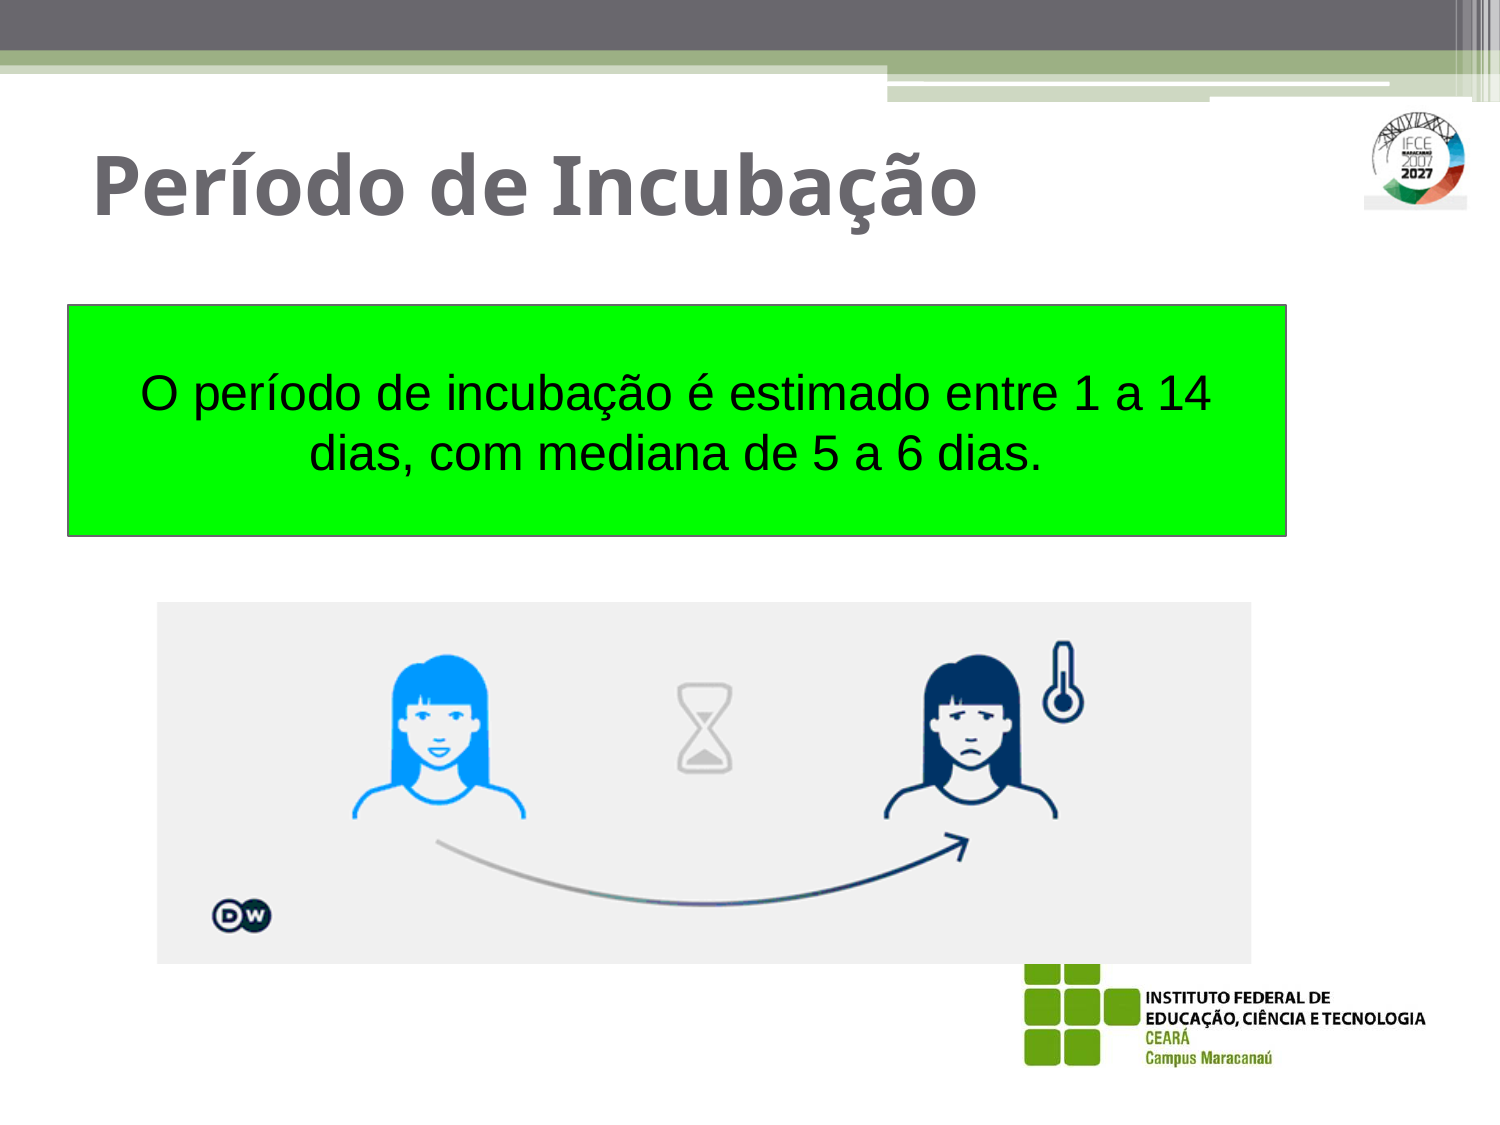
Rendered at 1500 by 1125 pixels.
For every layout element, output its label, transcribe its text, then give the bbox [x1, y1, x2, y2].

text_box O período de incubação é estimado entre 1 a 14 dias, com mediana de 5 a 6 dias. [67, 304, 1286, 536]
title Período de Incubação [75, 125, 1336, 240]
picture [1363, 105, 1483, 213]
picture [147, 602, 1426, 1068]
